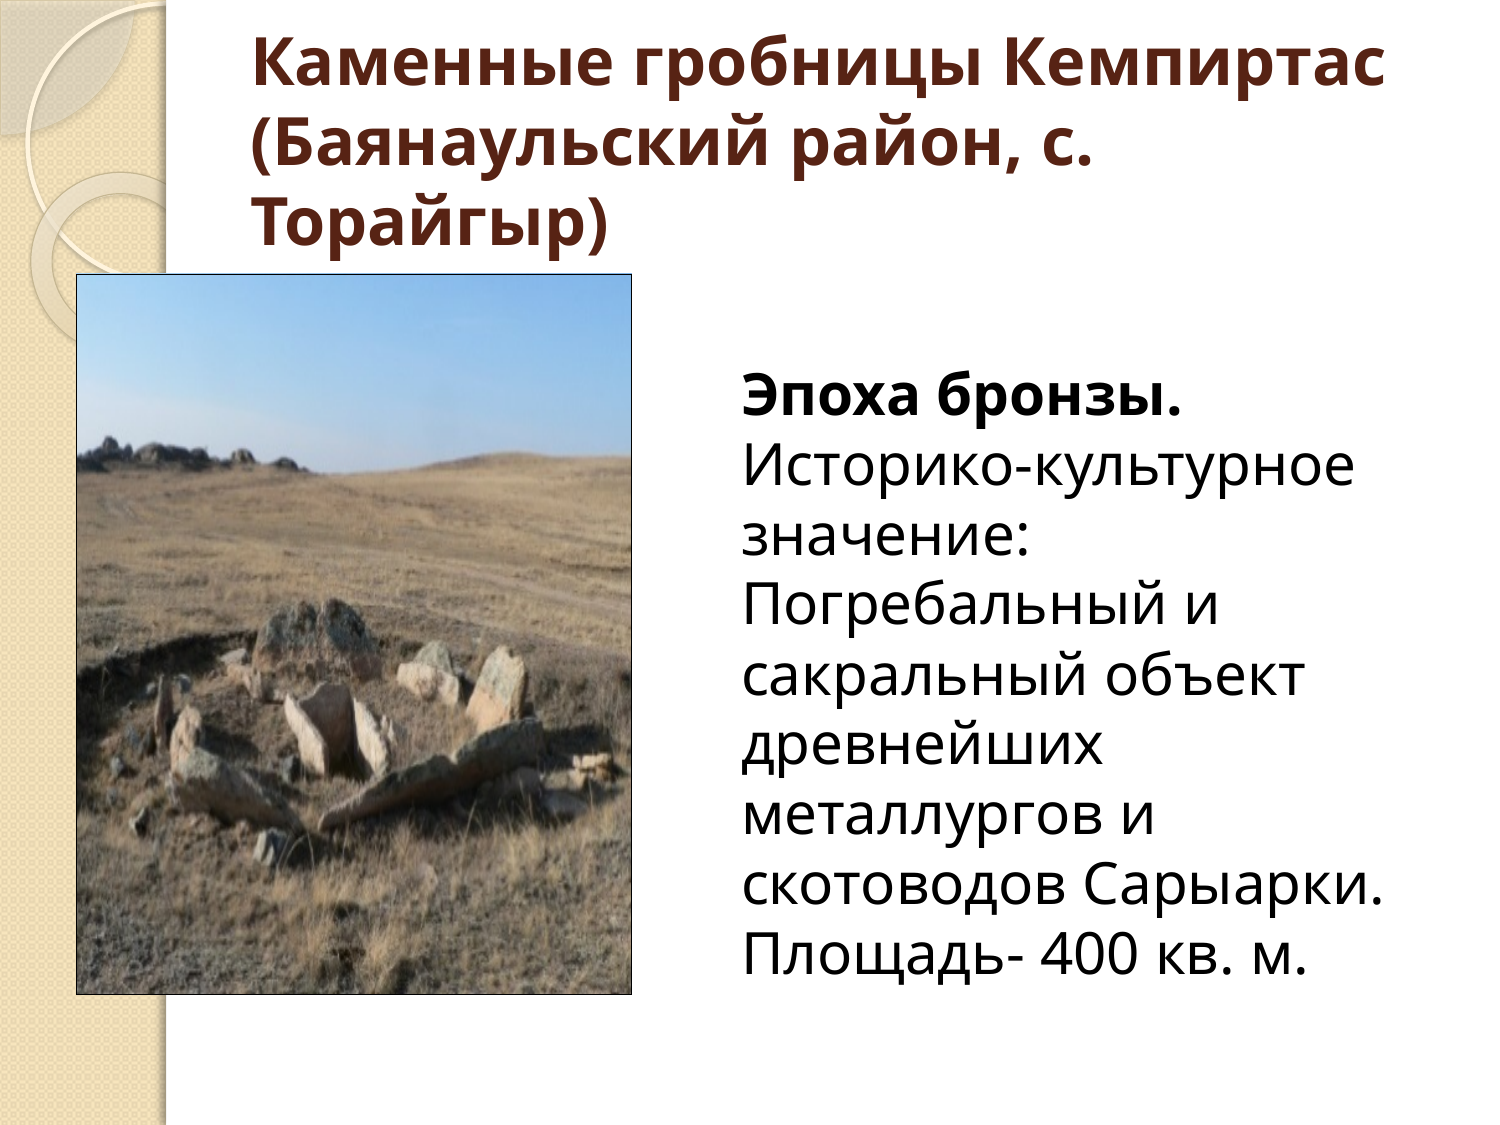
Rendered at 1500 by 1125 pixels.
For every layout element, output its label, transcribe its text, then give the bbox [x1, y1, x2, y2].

list Эпоха бронзы. Историко-культурное значение: Погребальный и сакральный объект древнейших металлургов и скотоводов Сарыарки. Площадь­­- 400 кв. м. [726, 349, 1425, 1005]
title Каменные гробницы Кемпиртас (Баянаульский район, с. Торайгыр) [235, 45, 1466, 233]
picture [76, 273, 633, 995]
